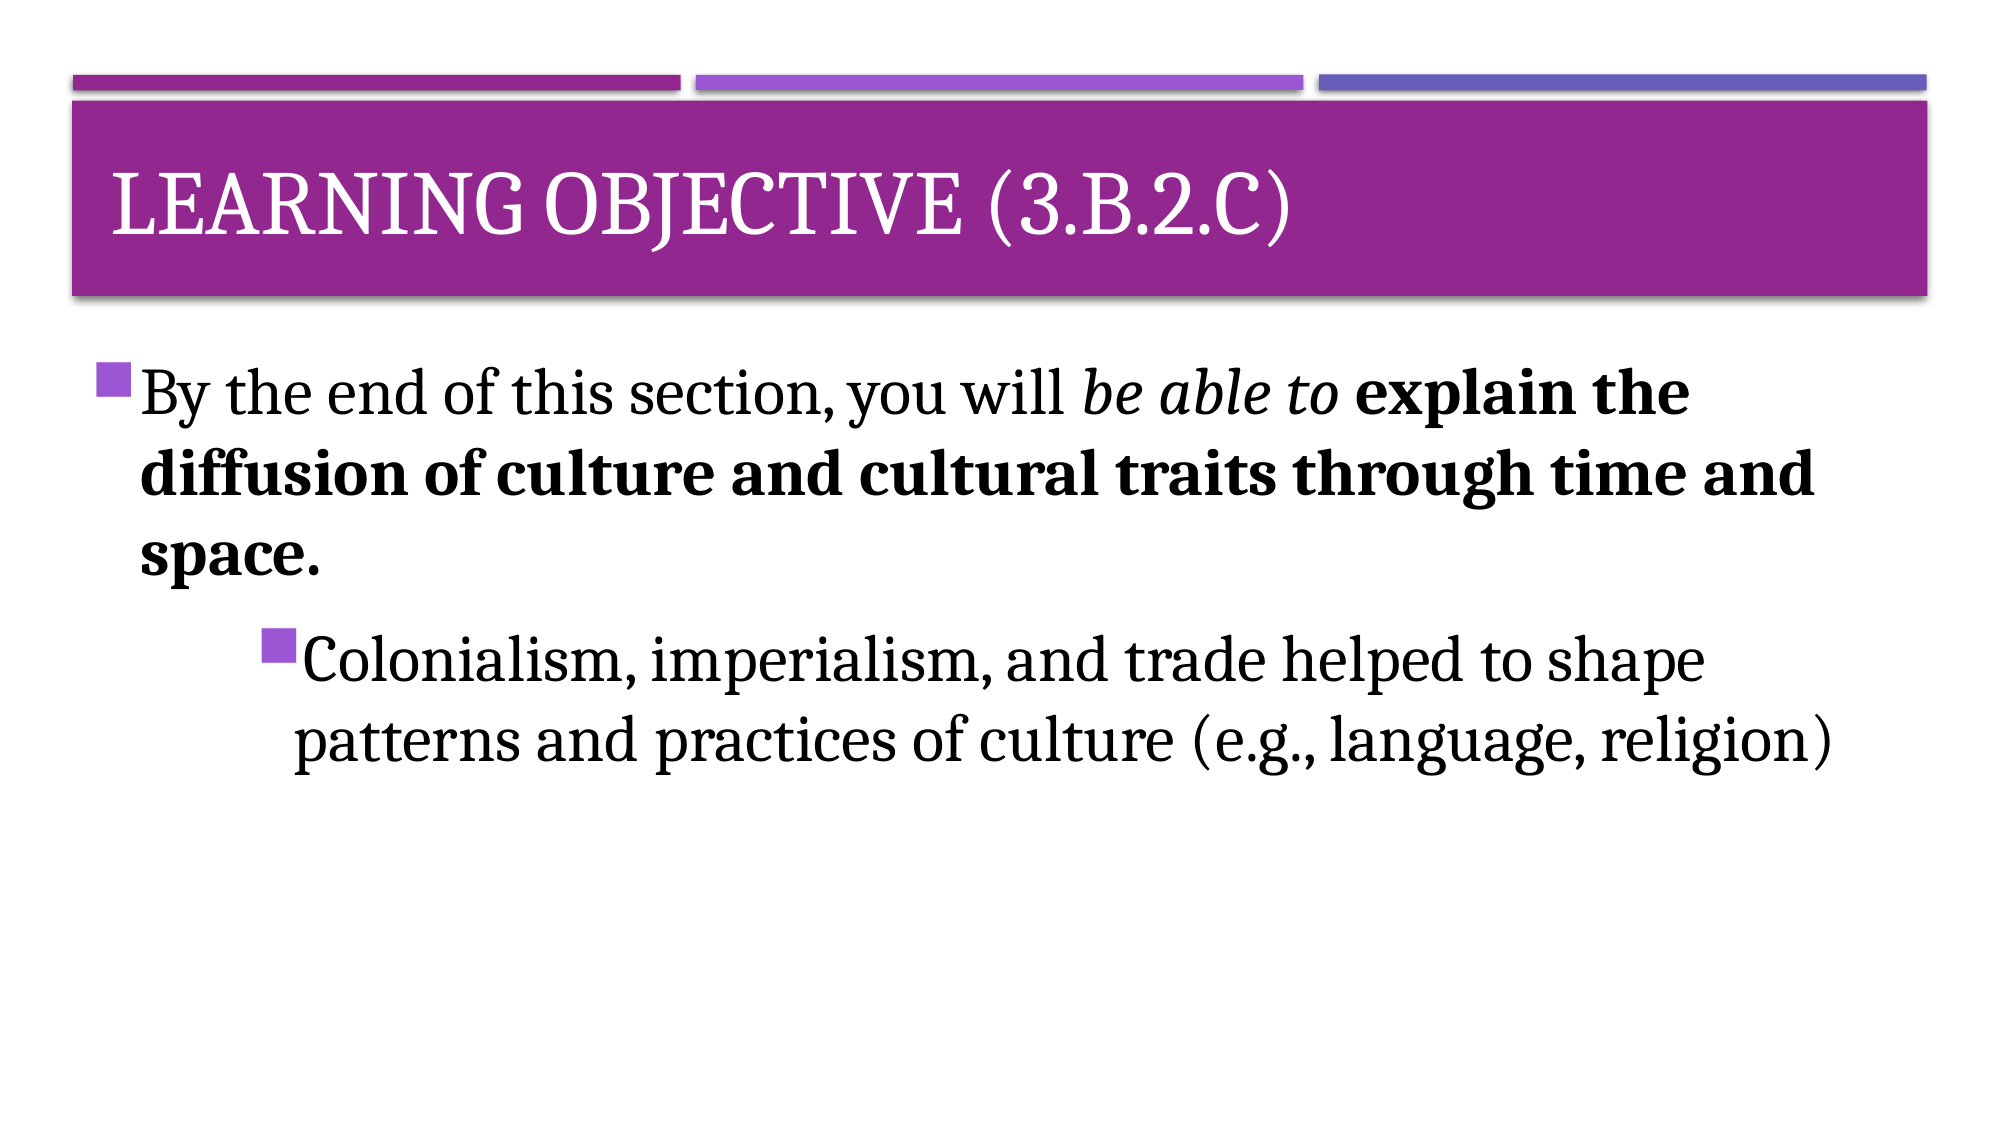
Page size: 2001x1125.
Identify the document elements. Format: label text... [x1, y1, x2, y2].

title Learning objective (3.B.2.C) [95, 115, 1905, 282]
list By the end of this section, you will be able to explain the diffusion of culture and cultural traits through time and space. Colonialism, imperialism, and trade helped to shape patterns and practices of culture (e.g., language, religion) [75, 340, 1893, 1097]
